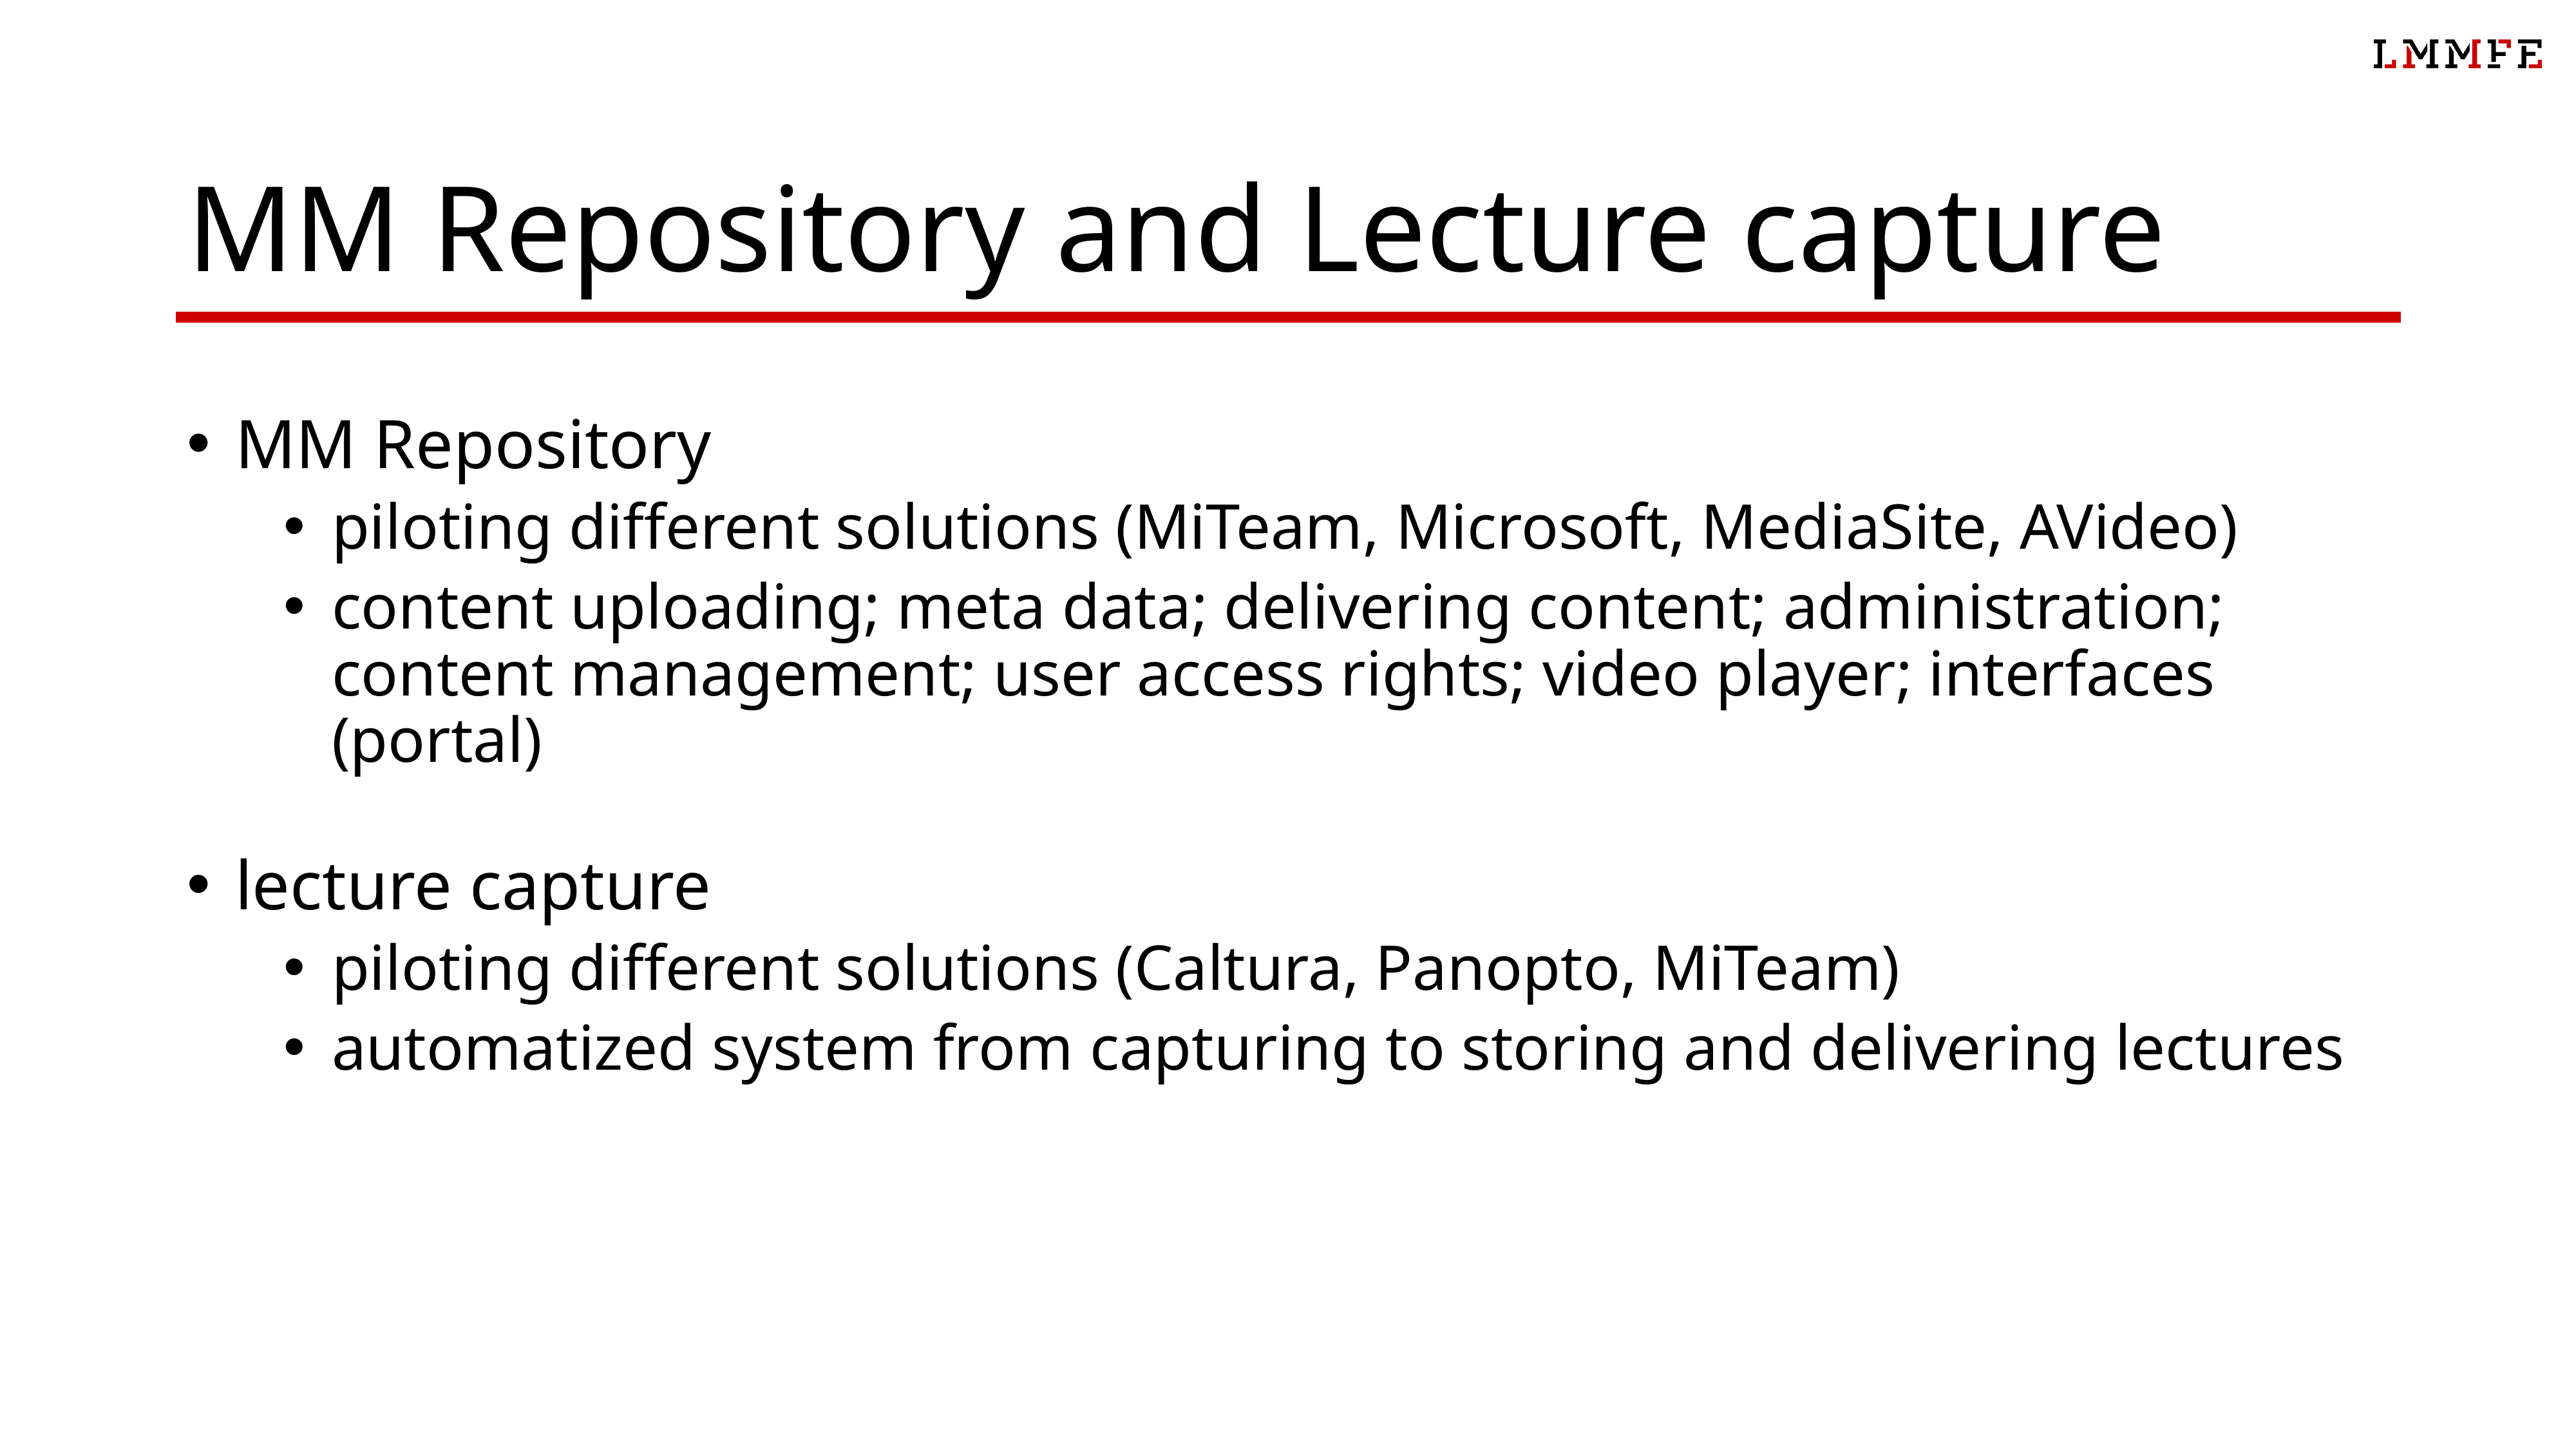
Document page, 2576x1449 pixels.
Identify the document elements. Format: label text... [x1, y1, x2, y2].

picture [2374, 39, 2542, 68]
list MM Repository piloting different solutions (MiTeam, Microsoft, MediaSite, AVideo) content uploading; meta data; delivering content; administration; content management; user access rights; video player; interfaces (portal) lecture capture piloting different solutions (Caltura, Panopto, MiTeam) automatized system from capturing to storing and delivering lectures [176, 356, 2399, 1350]
title MM Repository and Lecture capture [176, 153, 2399, 314]
